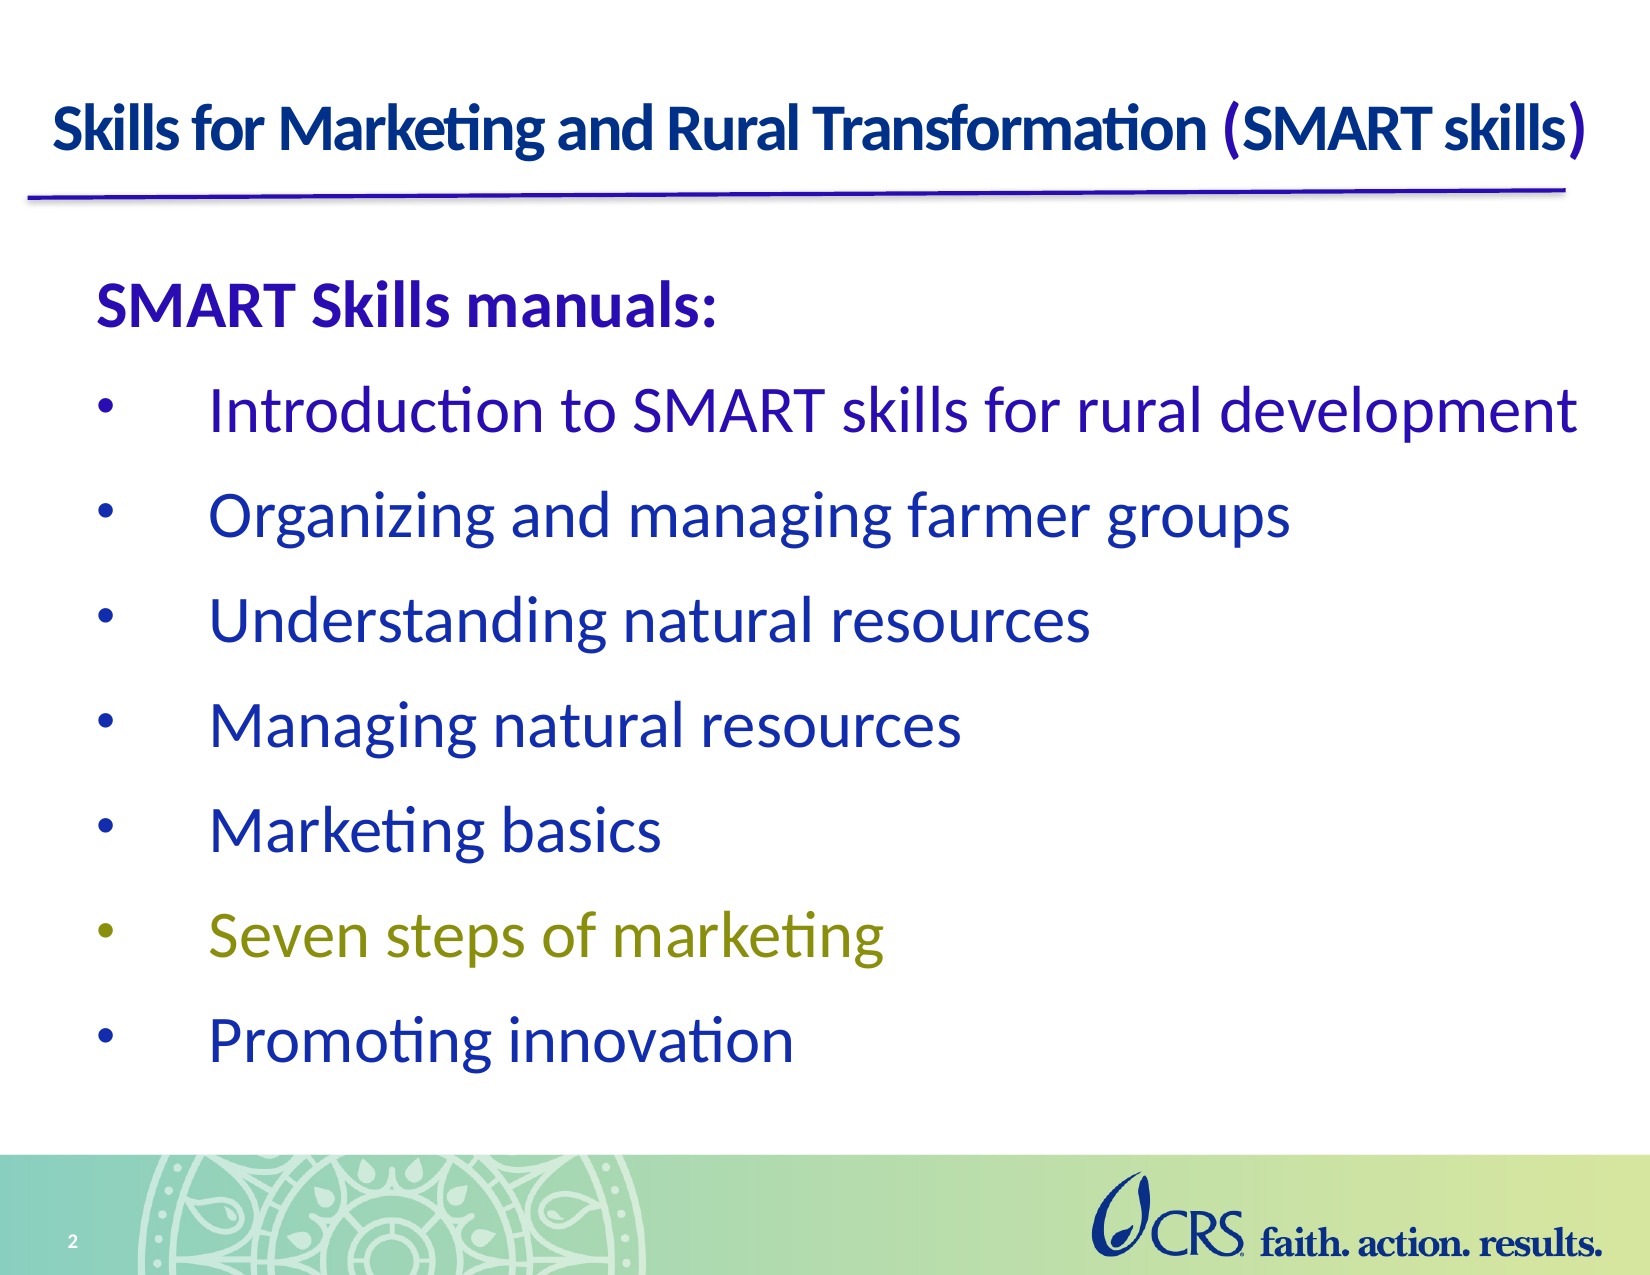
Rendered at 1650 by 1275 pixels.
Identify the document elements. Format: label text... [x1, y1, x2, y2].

title Skills for Marketing and Rural Transformation (SMART skills) [52, 50, 1650, 165]
slide_number 2 [52, 1220, 109, 1259]
picture [0, 1153, 1650, 1275]
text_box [27, 190, 1566, 198]
list SMART Skills manuals: Introduction to SMART skills for rural development Organizing and managing farmer groups Understanding natural resources Managing natural resources Marketing basics Seven steps of marketing Promoting innovation [96, 260, 1609, 1110]
